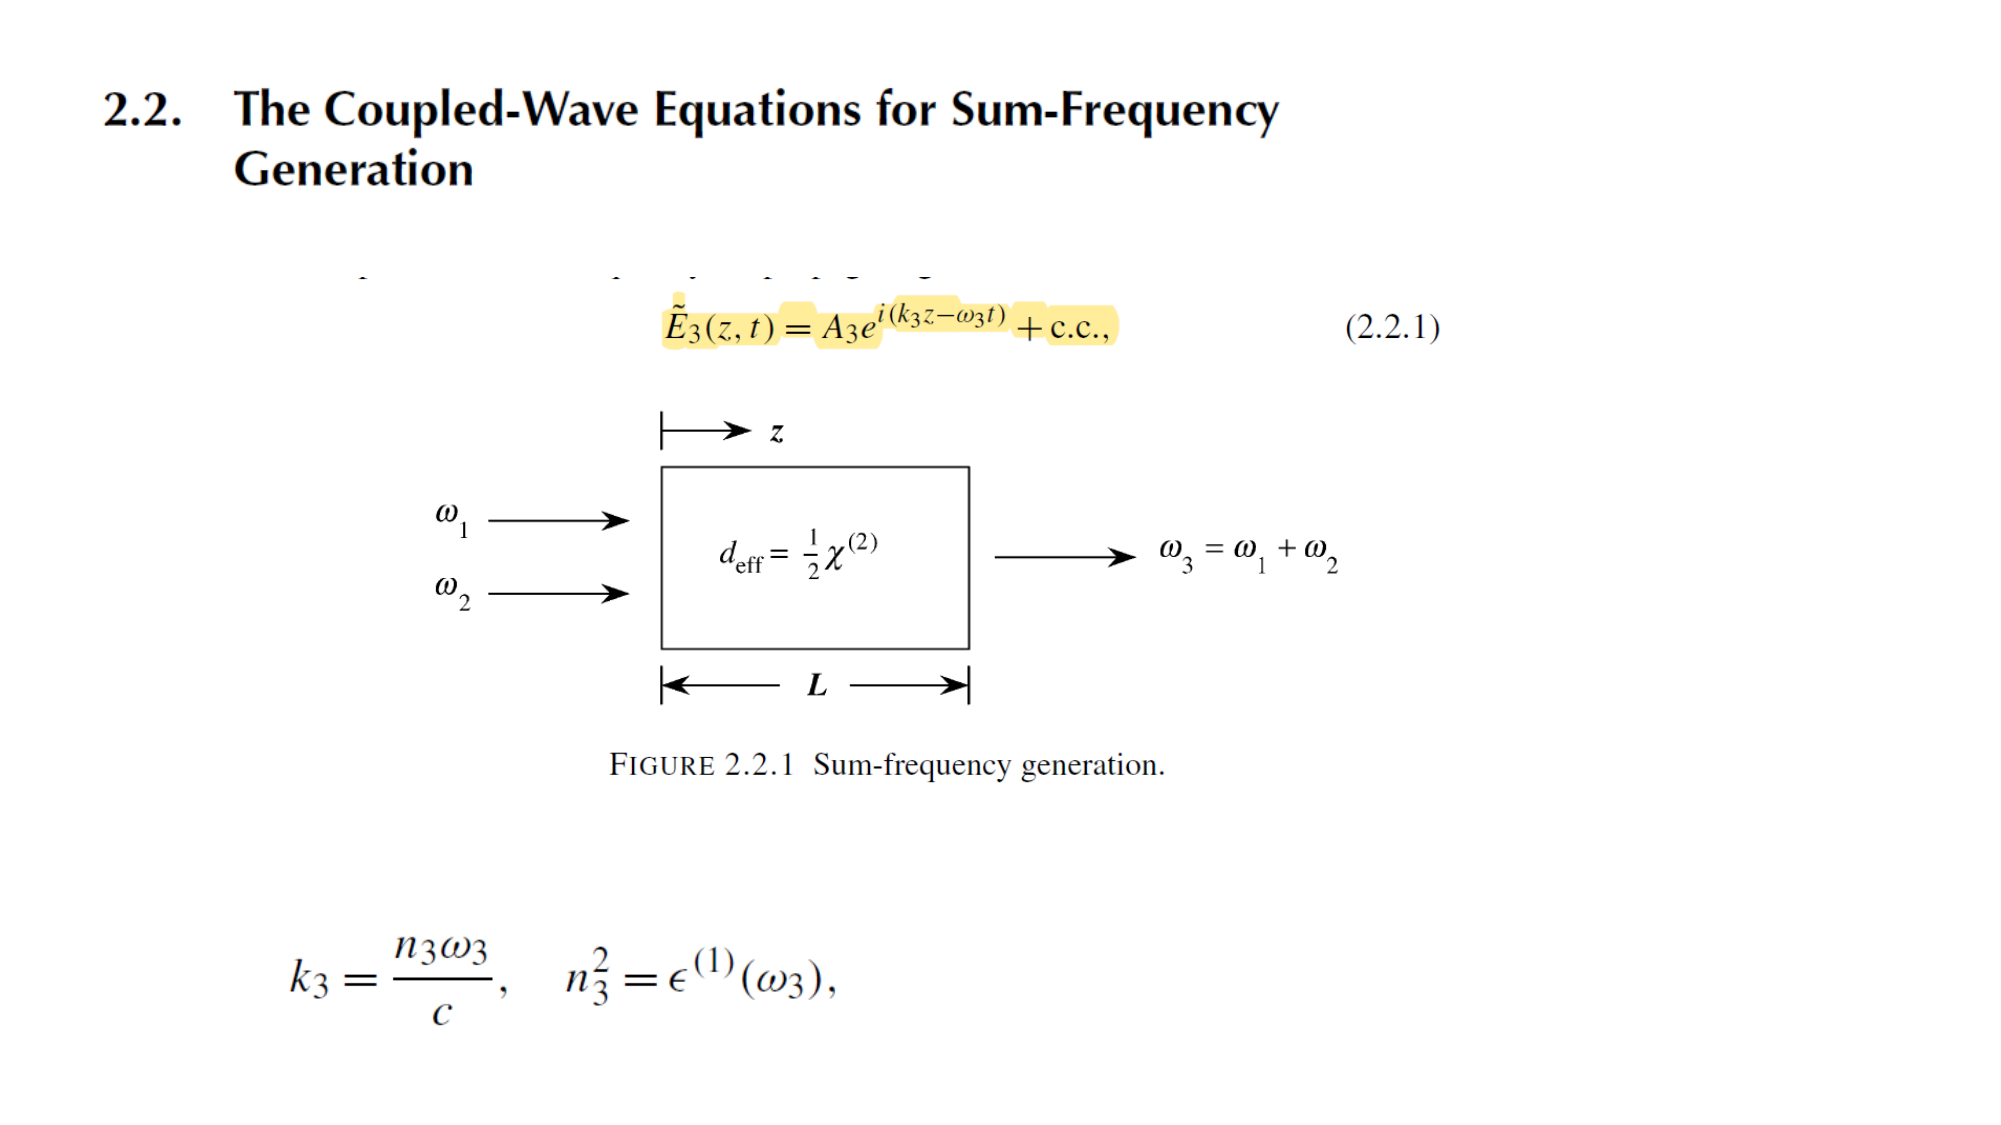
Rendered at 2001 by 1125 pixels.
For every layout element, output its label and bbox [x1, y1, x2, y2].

picture [34, 41, 1383, 225]
picture [200, 898, 869, 1041]
picture [265, 277, 1473, 797]
